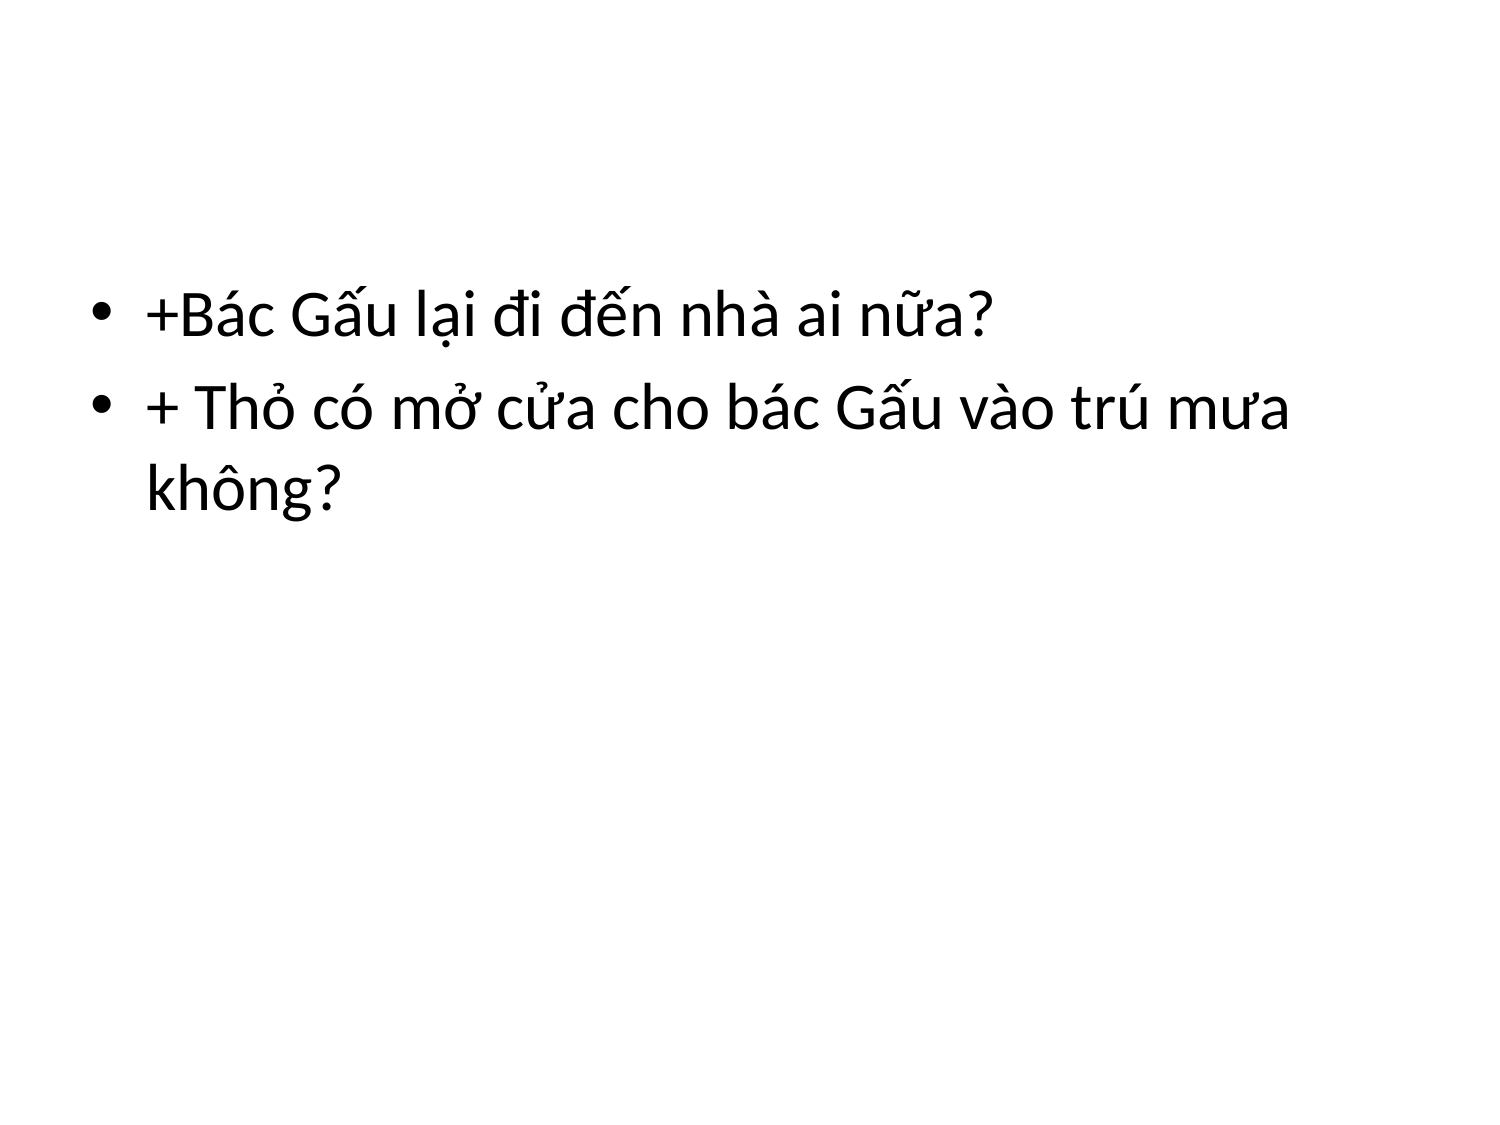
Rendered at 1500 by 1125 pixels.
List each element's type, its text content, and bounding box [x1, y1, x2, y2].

list +Bác Gấu lại đi đến nhà ai nữa? + Thỏ có mở cửa cho bác Gấu vào trú mưa không? [75, 262, 1425, 1005]
